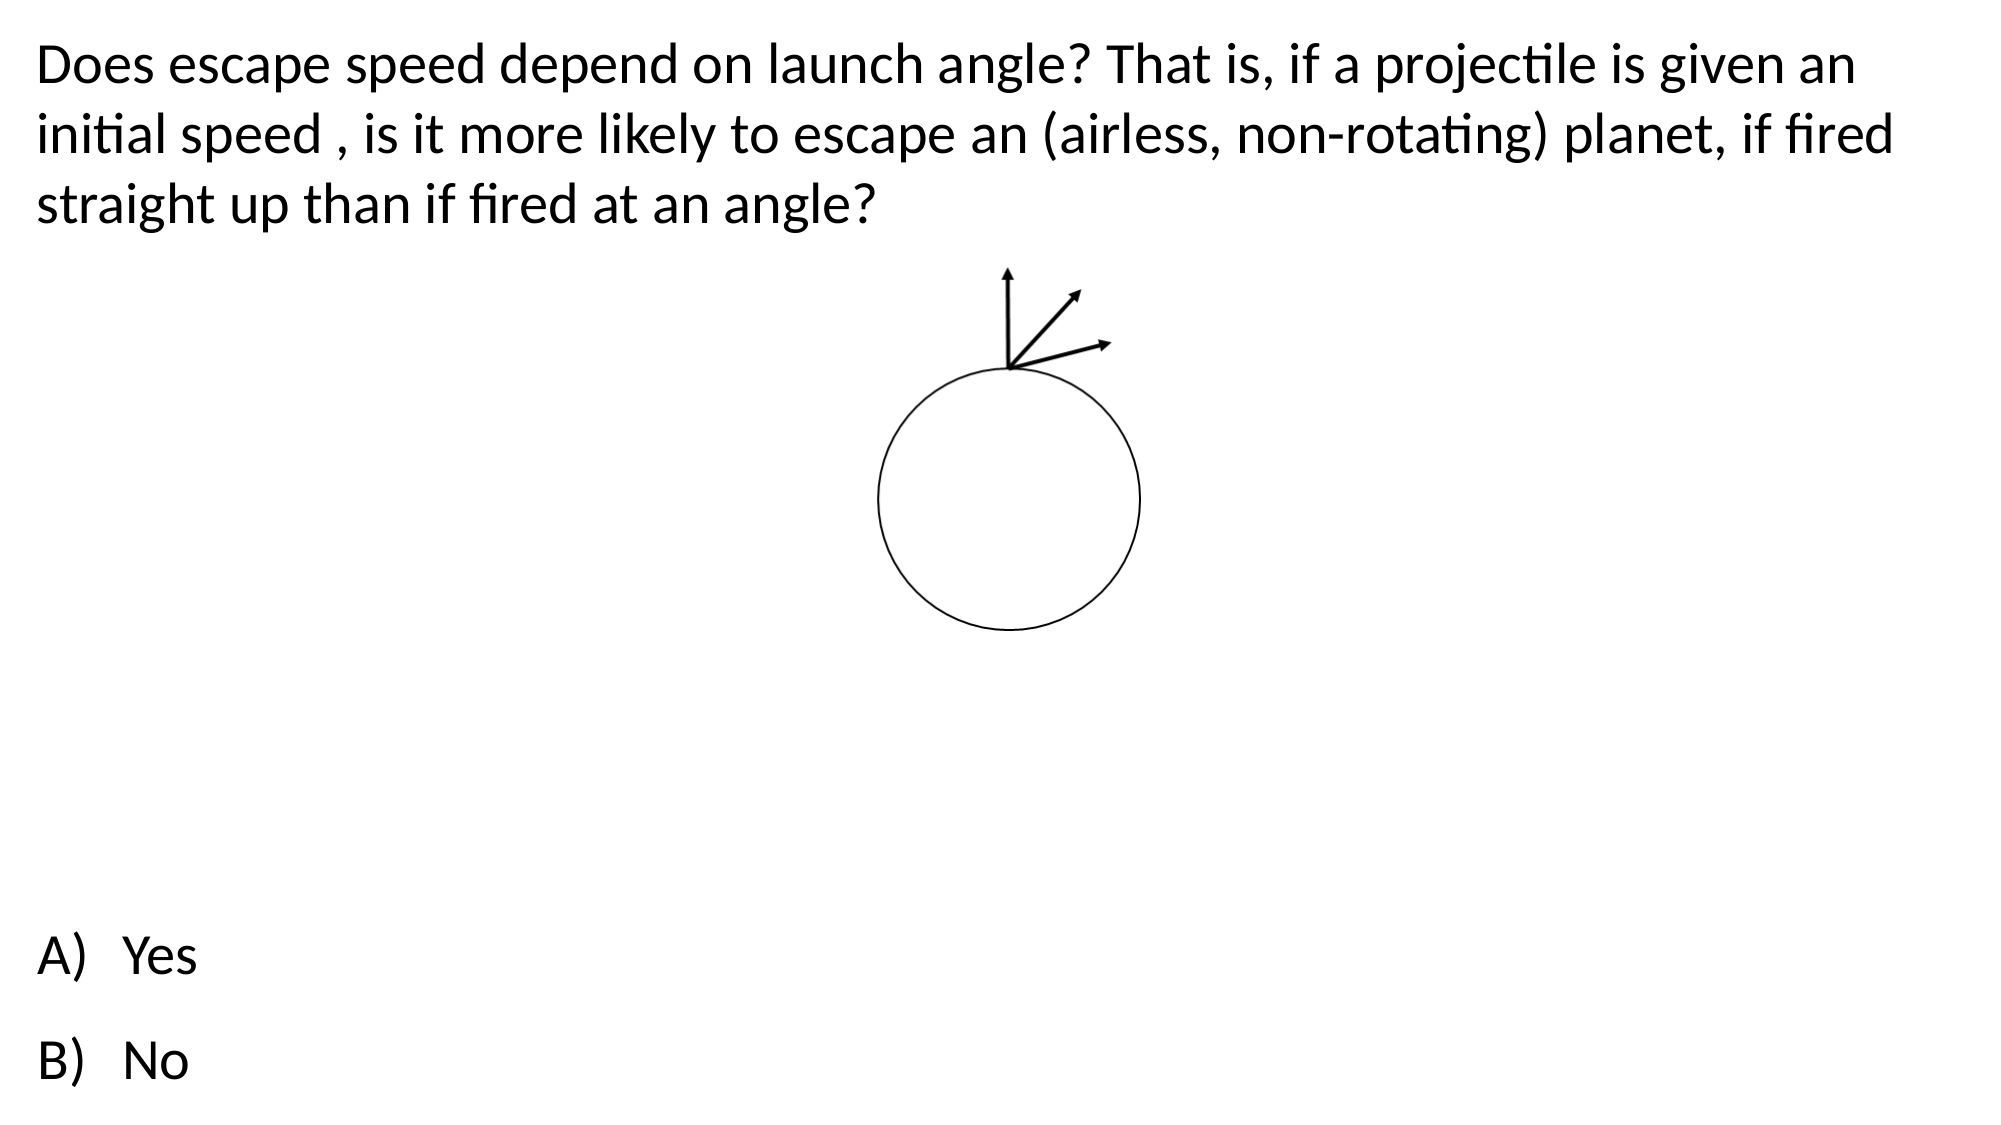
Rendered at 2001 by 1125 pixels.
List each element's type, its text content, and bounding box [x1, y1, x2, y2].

picture [851, 254, 1141, 632]
text_box Yes No [23, 873, 214, 1099]
